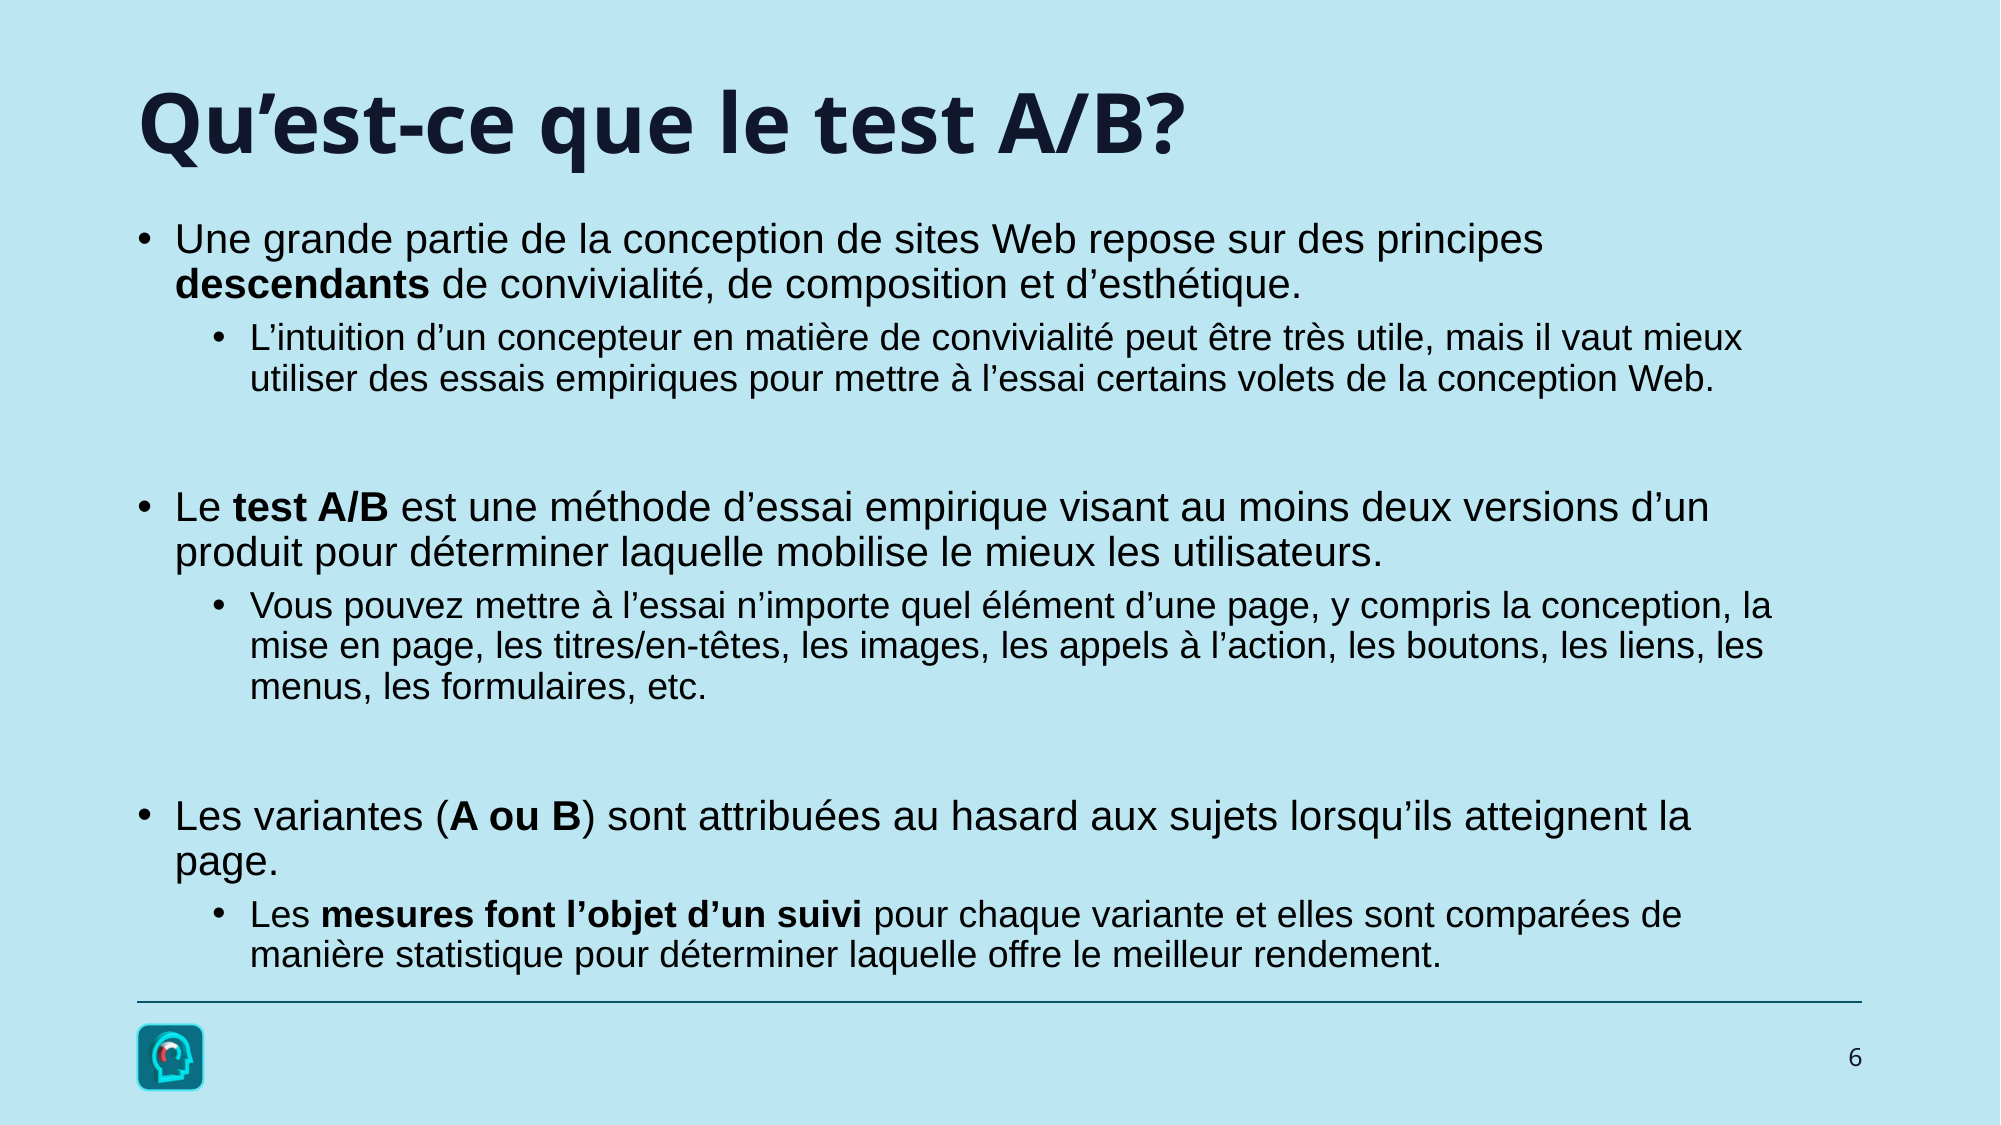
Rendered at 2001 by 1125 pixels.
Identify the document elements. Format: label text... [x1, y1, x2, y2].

title Qu’est-ce que le test A/B? [137, 59, 1863, 193]
slide_number 6 [1412, 1028, 1863, 1089]
picture [147, 1031, 195, 1084]
list Une grande partie de la conception de sites Web repose sur des principes descendants de convivialité, de composition et d’esthétique. L’intuition d’un concepteur en matière de convivialité peut être très utile, mais il vaut mieux utiliser des essais empiriques pour mettre à l’essai certains volets de la conception Web. Le test A/B est une méthode d’essai empirique visant au moins deux versions d’un produit pour déterminer laquelle mobilise le mieux les utilisateurs. Vous pouvez mettre à l’essai n’importe quel élément d’une page, y compris la conception, la mise en page, les titres/en-têtes, les images, les appels à l’action, les boutons, les liens, les menus, les formulaires, etc. Les variantes (A ou B) sont attribuées au hasard aux sujets lorsqu’ils atteignent la page. Les mesures font l’objet d’un suivi pour chaque variante et elles sont comparées de manière statistique pour déterminer laquelle offre le meilleur rendement. [137, 210, 1792, 978]
